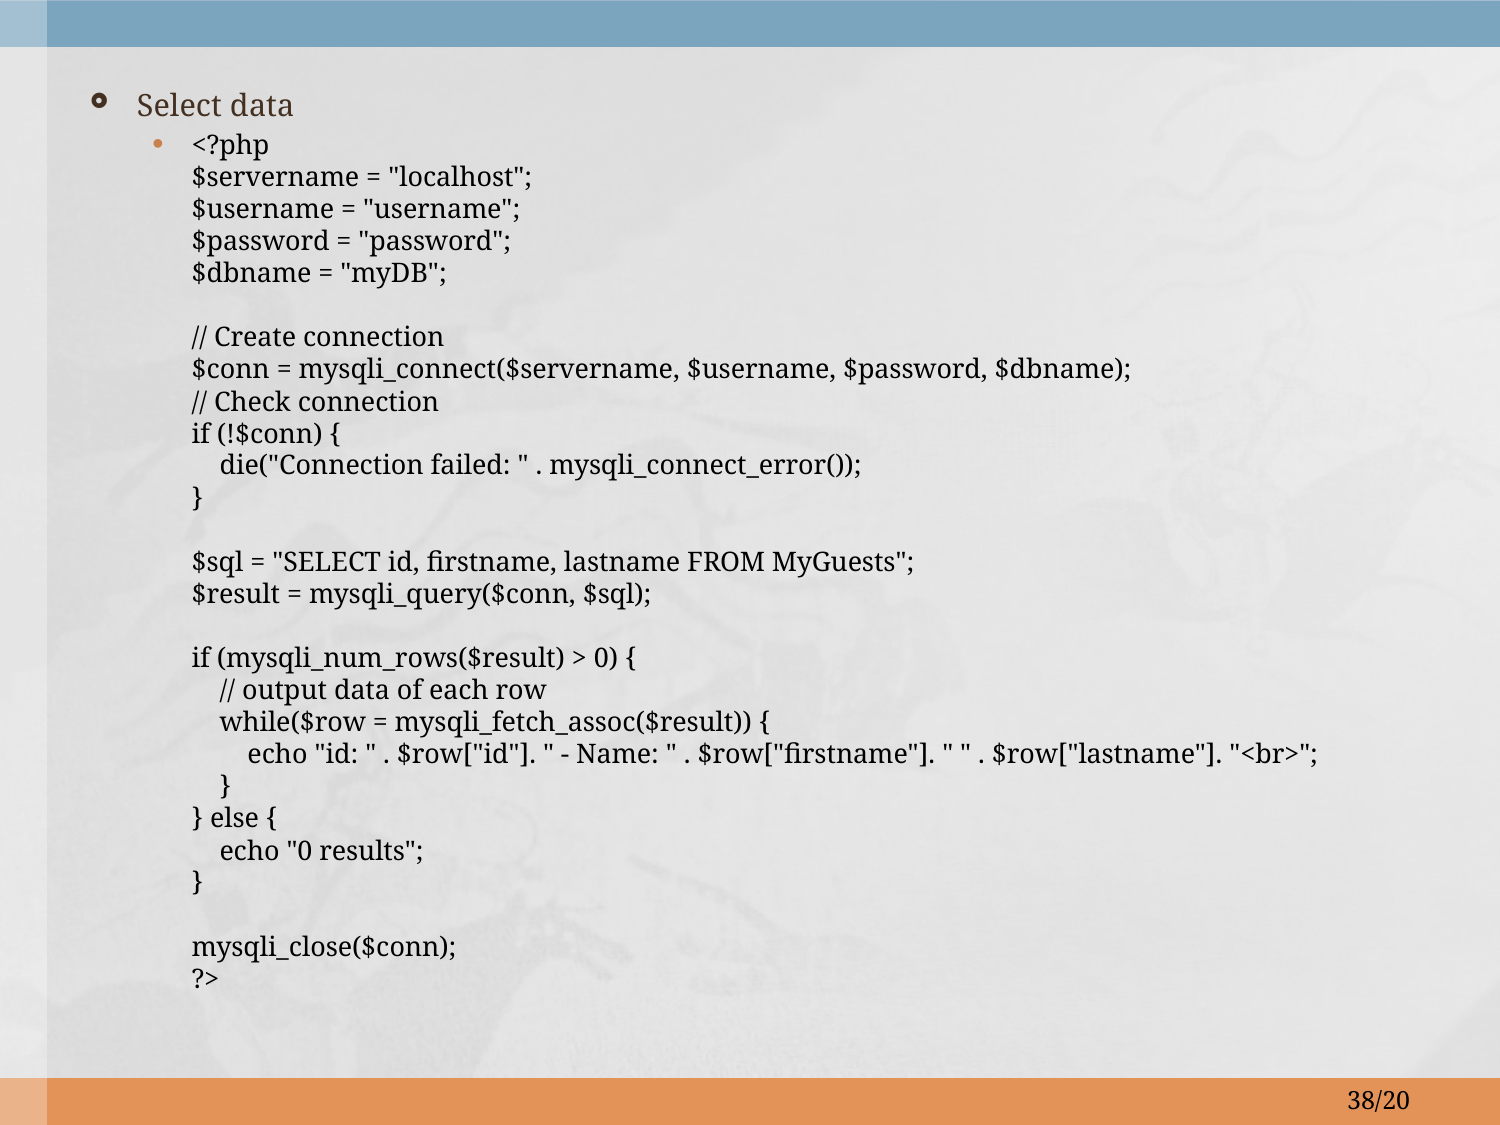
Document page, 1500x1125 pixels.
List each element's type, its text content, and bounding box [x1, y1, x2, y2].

list Select data <?php $servername = "localhost"; $username = "username"; $password = "password"; $dbname = "myDB"; // Create connection $conn = mysqli_connect($servername, $username, $password, $dbname); // Check connection if (!$conn) { die("Connection failed: " . mysqli_connect_error()); } $sql = "SELECT id, firstname, lastname FROM MyGuests"; $result = mysqli_query($conn, $sql); if (mysqli_num_rows($result) > 0) { // output data of each row while($row = mysqli_fetch_assoc($result)) { echo "id: " . $row["id"]. " - Name: " . $row["firstname"]. " " . $row["lastname"]. "<br>"; } } else { echo "0 results"; } mysqli_close($conn); ?> [75, 78, 1425, 1005]
slide_number 38/20 [1074, 1078, 1425, 1125]
